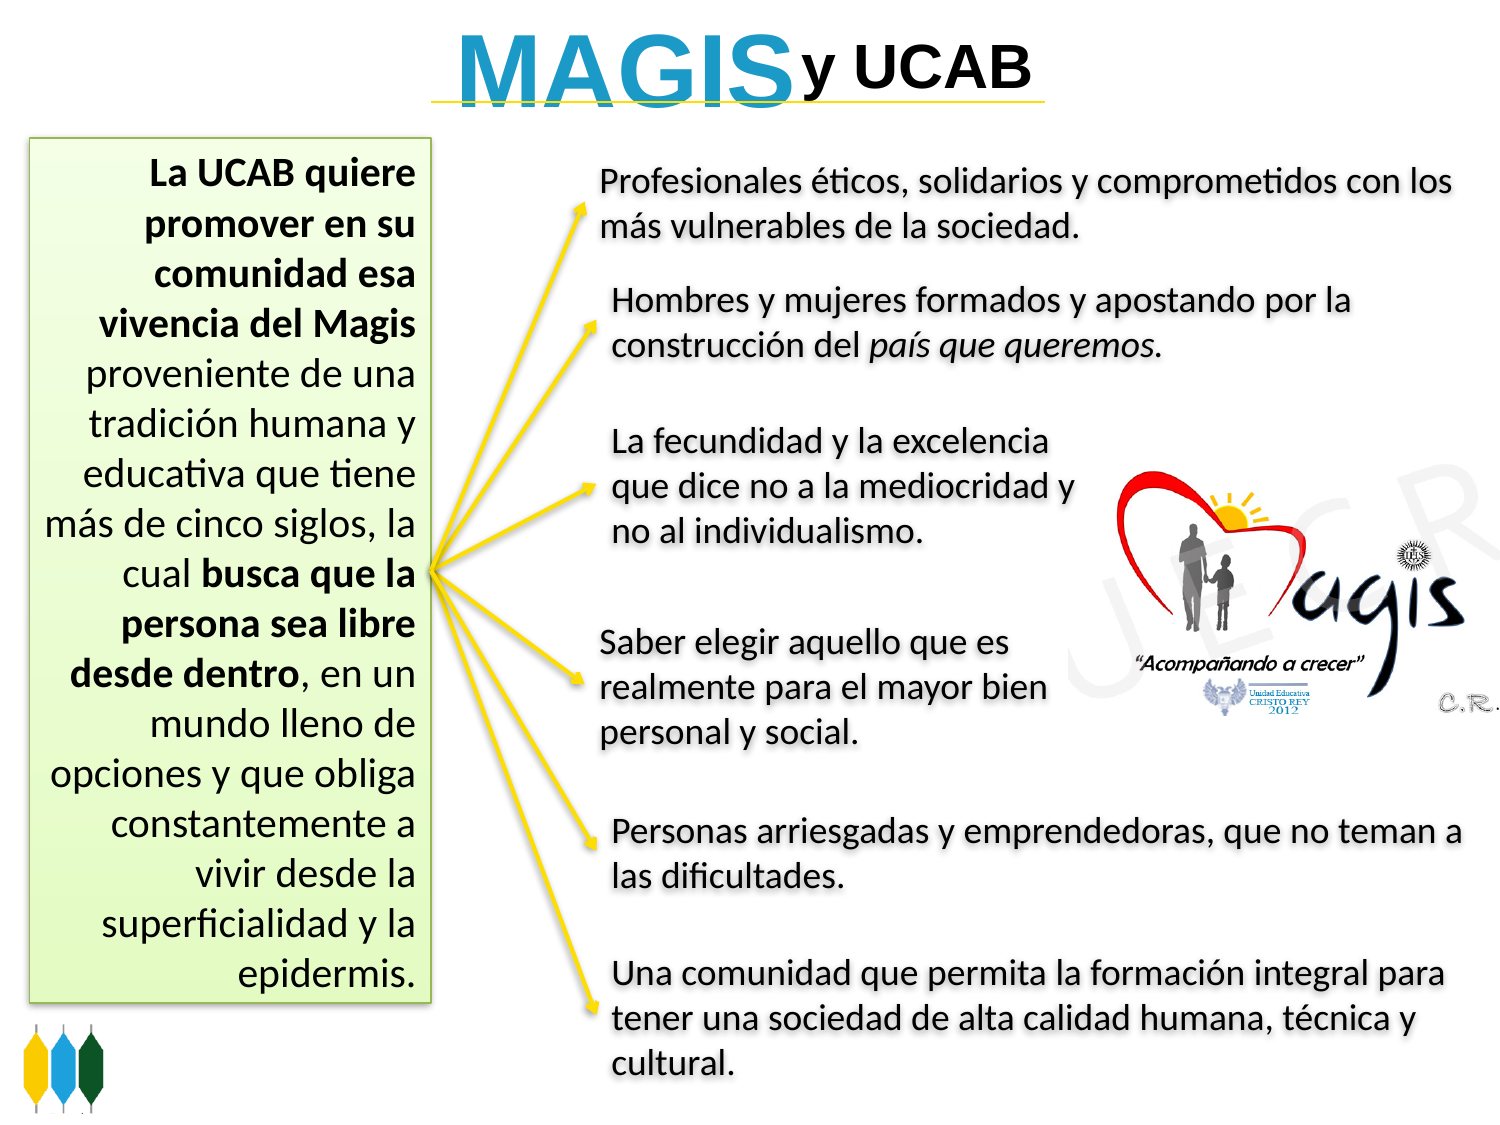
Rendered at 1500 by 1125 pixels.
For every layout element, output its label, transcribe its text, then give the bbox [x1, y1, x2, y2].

text_box Personas arriesgadas y emprendedoras, que no teman a las dificultades. [601, 798, 1500, 904]
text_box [430, 858, 597, 1017]
text_box y UCAB [786, 19, 1050, 109]
text_box La UCAB quiere promover en su comunidad esa vivencia del Magis proveniente de una tradición humana y educativa que tiene más de cinco siglos, la cual busca que la persona sea libre desde dentro, en un mundo lleno de opciones y que obliga constantemente a vivir desde la superficialidad y la epidermis. [29, 137, 432, 1004]
text_box Una comunidad que permita la formación integral para tener una sociedad de alta calidad humana, técnica y cultural. [596, 940, 1500, 1091]
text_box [430, 574, 597, 852]
text_box Saber elegir aquello que es realmente para el mayor bien personal y social. [602, 609, 1105, 760]
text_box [430, 201, 585, 573]
text_box Hombres y mujeres formados y apostando por la construcción del país que queremos. [596, 266, 1500, 373]
picture [1068, 434, 1500, 729]
picture [0, 1019, 126, 1114]
text_box MAGIS [419, 0, 833, 126]
text_box Profesionales éticos, solidarios y comprometidos con los más vulnerables de la sociedad. [584, 148, 1500, 254]
text_box La fecundidad y la excelencia que dice no a la mediocridad y no al individualismo. [601, 408, 1105, 559]
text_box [589, 319, 597, 484]
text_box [589, 484, 597, 573]
